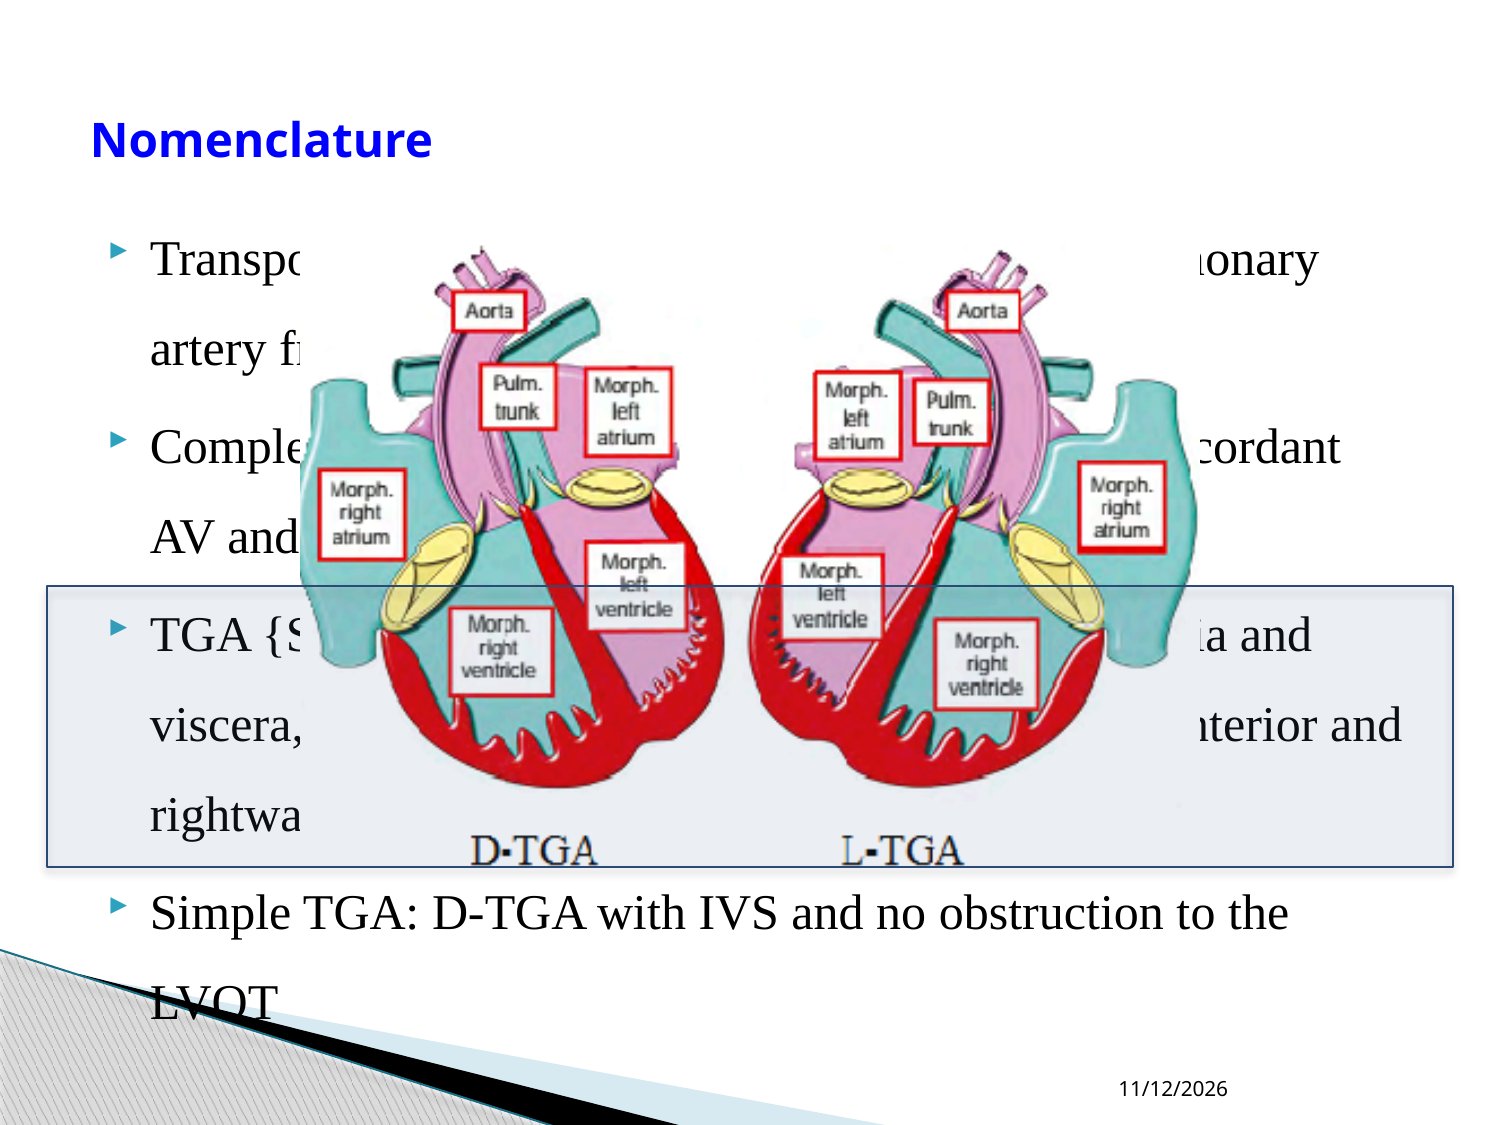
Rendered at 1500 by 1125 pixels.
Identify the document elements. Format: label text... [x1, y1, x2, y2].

list Transposition: aorta from morphologic RV and pulmonary artery from morphologic LV Complete TGA (D-TGA): Situs solitus of atria, Concordant AV and Discordant ventriculo-arterial alignment TGA {S,D,D} - TGA with situs solitus (S) of the atria and viscera, usual (D) looping of the ventricles and an anterior and rightward (D) aorta Simple TGA: D-TGA with IVS and no obstruction to the LVOT [75, 879, 1425, 930]
list Transposition: aorta from morphologic RV and pulmonary artery from morphologic LV Complete TGA (D-TGA): Situs solitus of atria, Concordant AV and Discordant ventriculo-arterial alignment TGA {S,D,D} - TGA with situs solitus (S) of the atria and viscera, usual (D) looping of the ventricles and an anterior and rightward (D) aorta Simple TGA: D-TGA with IVS and no obstruction to the LVOT [75, 233, 294, 585]
text_box [1206, 585, 1454, 868]
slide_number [1103, 1051, 1419, 1112]
title Nomenclature [75, 45, 1425, 233]
list Transposition: aorta from morphologic RV and pulmonary artery from morphologic LV Complete TGA (D-TGA): Situs solitus of atria, Concordant AV and Discordant ventriculo-arterial alignment TGA {S,D,D} - TGA with situs solitus (S) of the atria and viscera, usual (D) looping of the ventricles and an anterior and rightward (D) aorta Simple TGA: D-TGA with IVS and no obstruction to the LVOT [1206, 233, 1425, 585]
text_box [46, 585, 294, 868]
picture [300, 217, 1200, 887]
